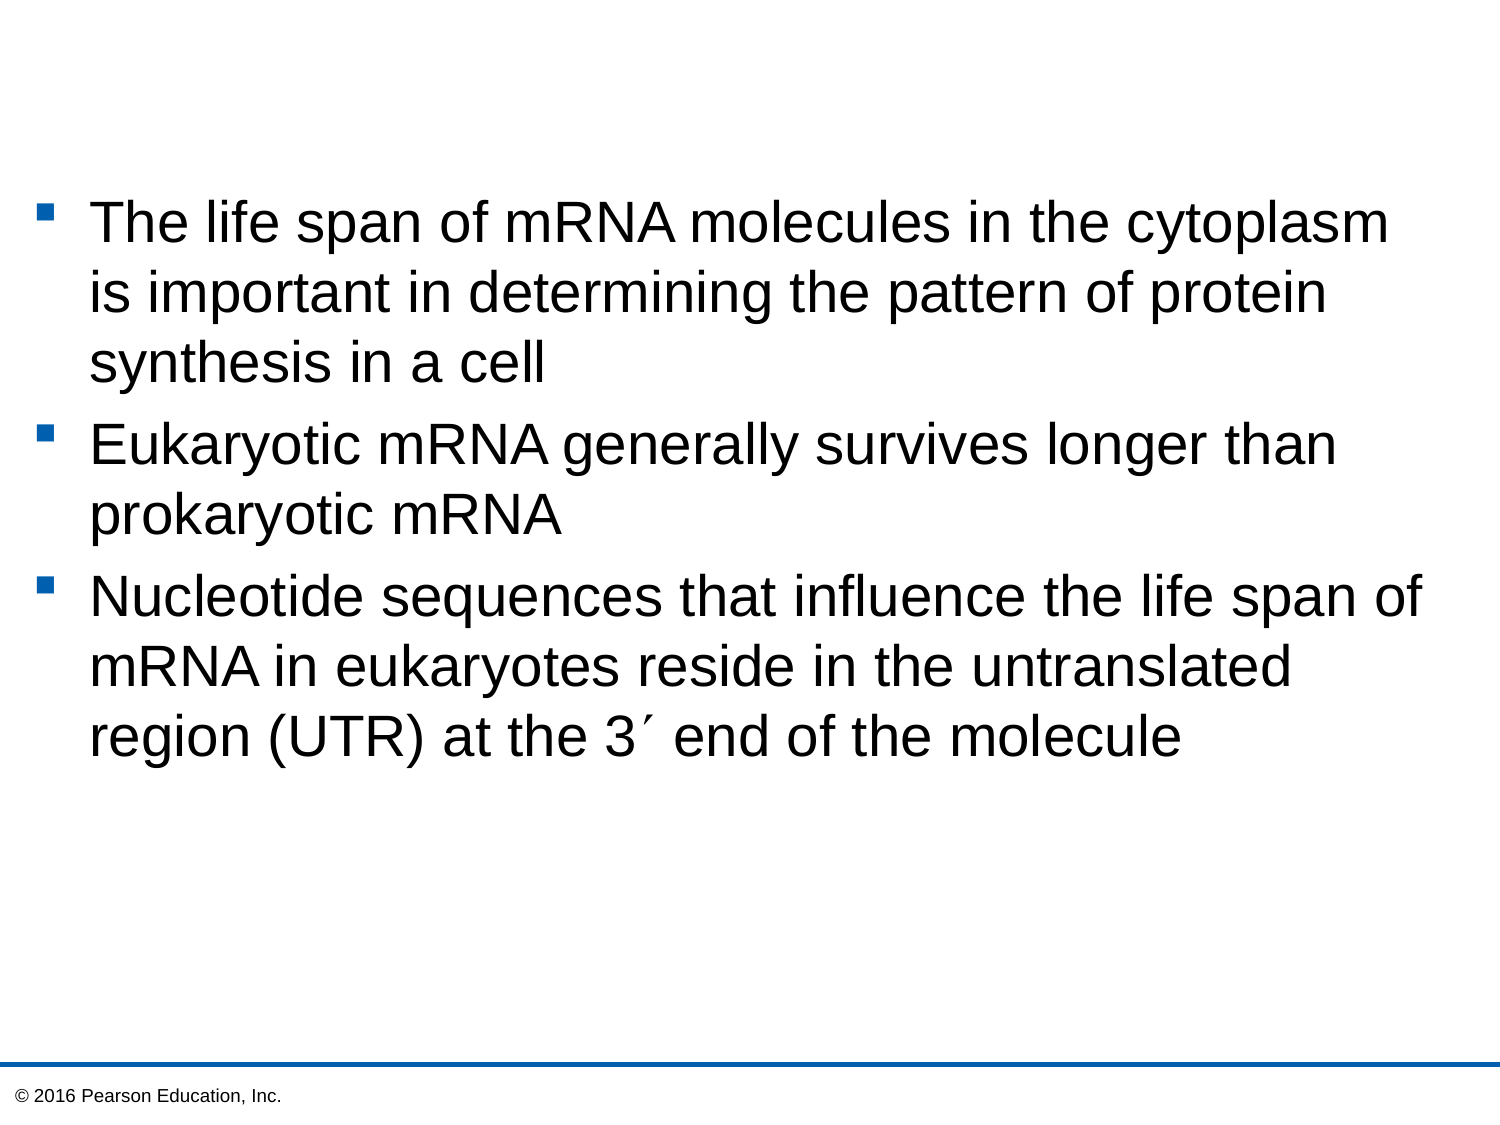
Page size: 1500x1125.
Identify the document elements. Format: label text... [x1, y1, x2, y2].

footer © 2016 Pearson Education, Inc. [0, 1064, 507, 1125]
list The life span of mRNA molecules in the cytoplasm is important in determining the pattern of protein synthesis in a cell Eukaryotic mRNA generally survives longer than prokaryotic mRNA Nucleotide sequences that influence the life span of mRNA in eukaryotes reside in the untranslated region (UTR) at the 3 end of the molecule [23, 184, 1464, 1043]
